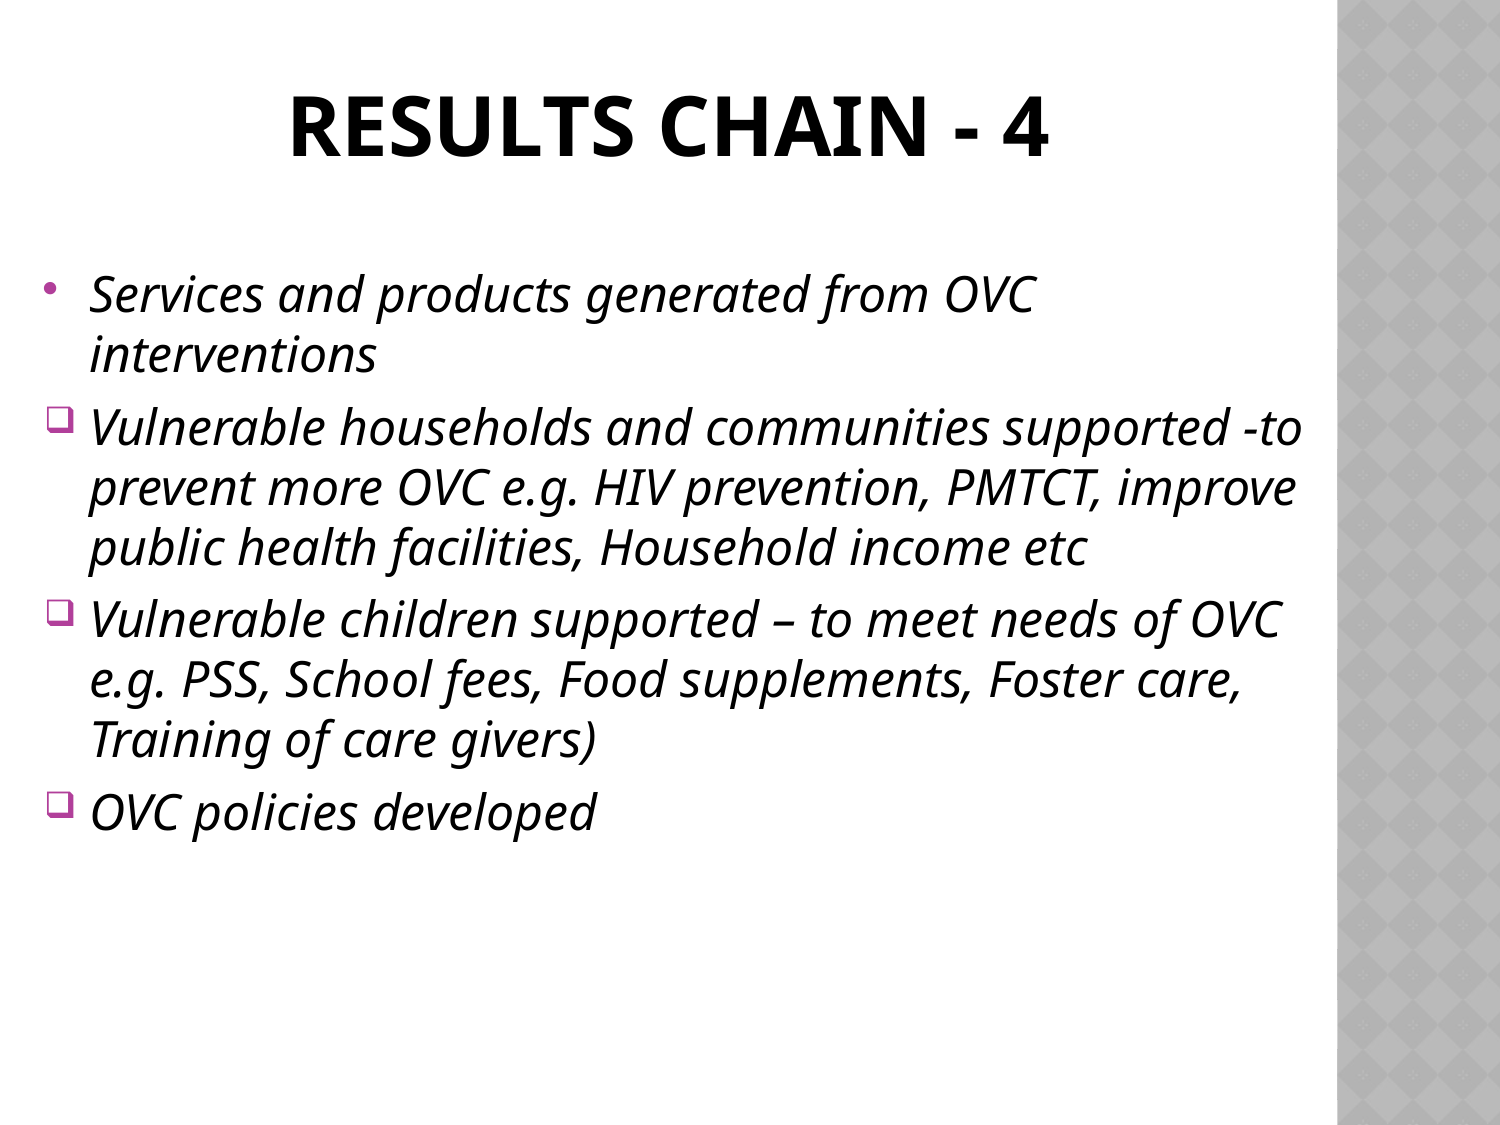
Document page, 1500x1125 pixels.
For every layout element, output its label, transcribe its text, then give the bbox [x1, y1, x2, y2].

title RESULTS chain - 4 [75, 52, 1263, 173]
list Services and products generated from OVC interventions Vulnerable households and communities supported -to prevent more OVC e.g. HIV prevention, PMTCT, improve public health facilities, Household income etc Vulnerable children supported – to meet needs of OVC e.g. PSS, School fees, Food supplements, Foster care, Training of care givers) OVC policies developed [29, 255, 1341, 976]
